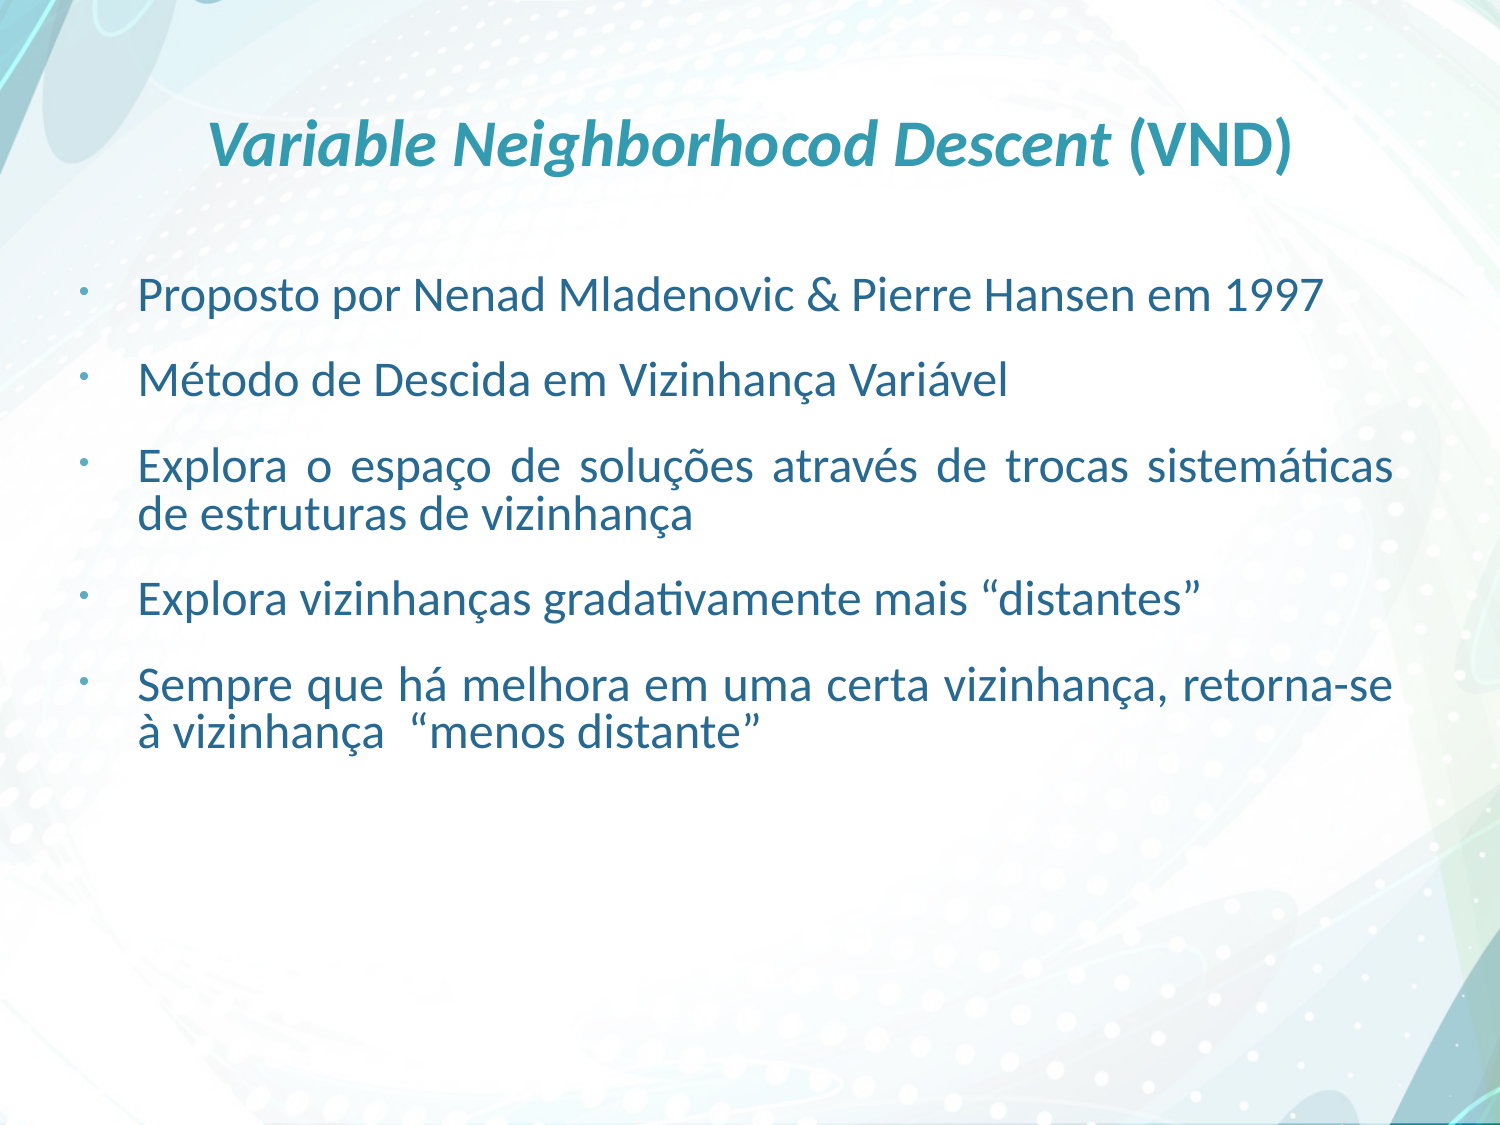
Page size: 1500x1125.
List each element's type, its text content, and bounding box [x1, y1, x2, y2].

title Variable Neighborhocod Descent (VND) [71, 72, 1430, 189]
list Proposto por Nenad Mladenovic & Pierre Hansen em 1997 Método de Descida em Vizinhança Variável Explora o espaço de soluções através de trocas sistemáticas de estruturas de vizinhança Explora vizinhanças gradativamente mais “distantes” Sempre que há melhora em uma certa vizinhança, retorna-se à vizinhança “menos distante” [63, 265, 1410, 941]
